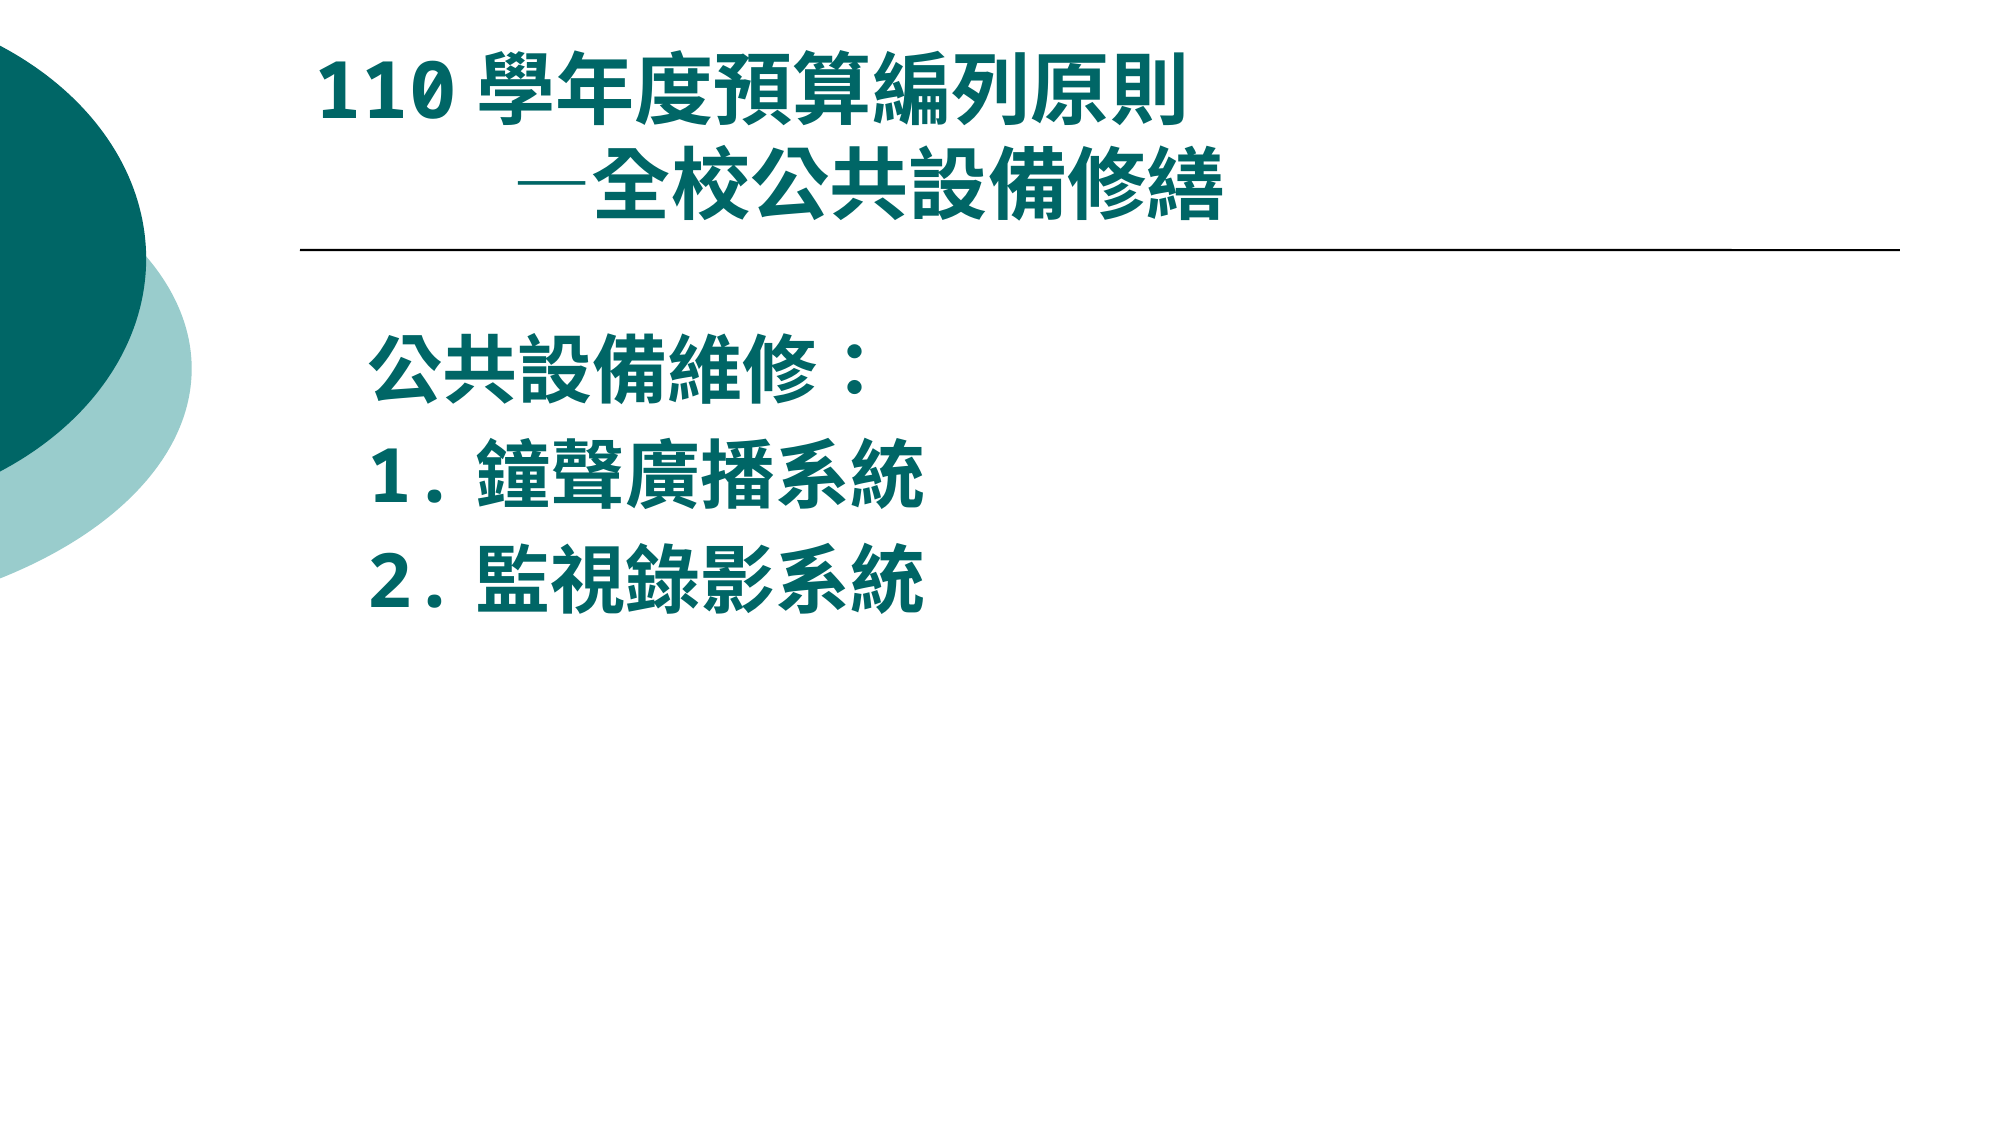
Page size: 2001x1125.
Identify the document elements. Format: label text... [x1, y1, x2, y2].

list 公共設備維修： 1.鐘聲廣播系統 2.監視錄影系統 [352, 315, 1593, 633]
title 110學年度預算編列原則 —全校公共設備修繕 [299, 49, 1900, 237]
